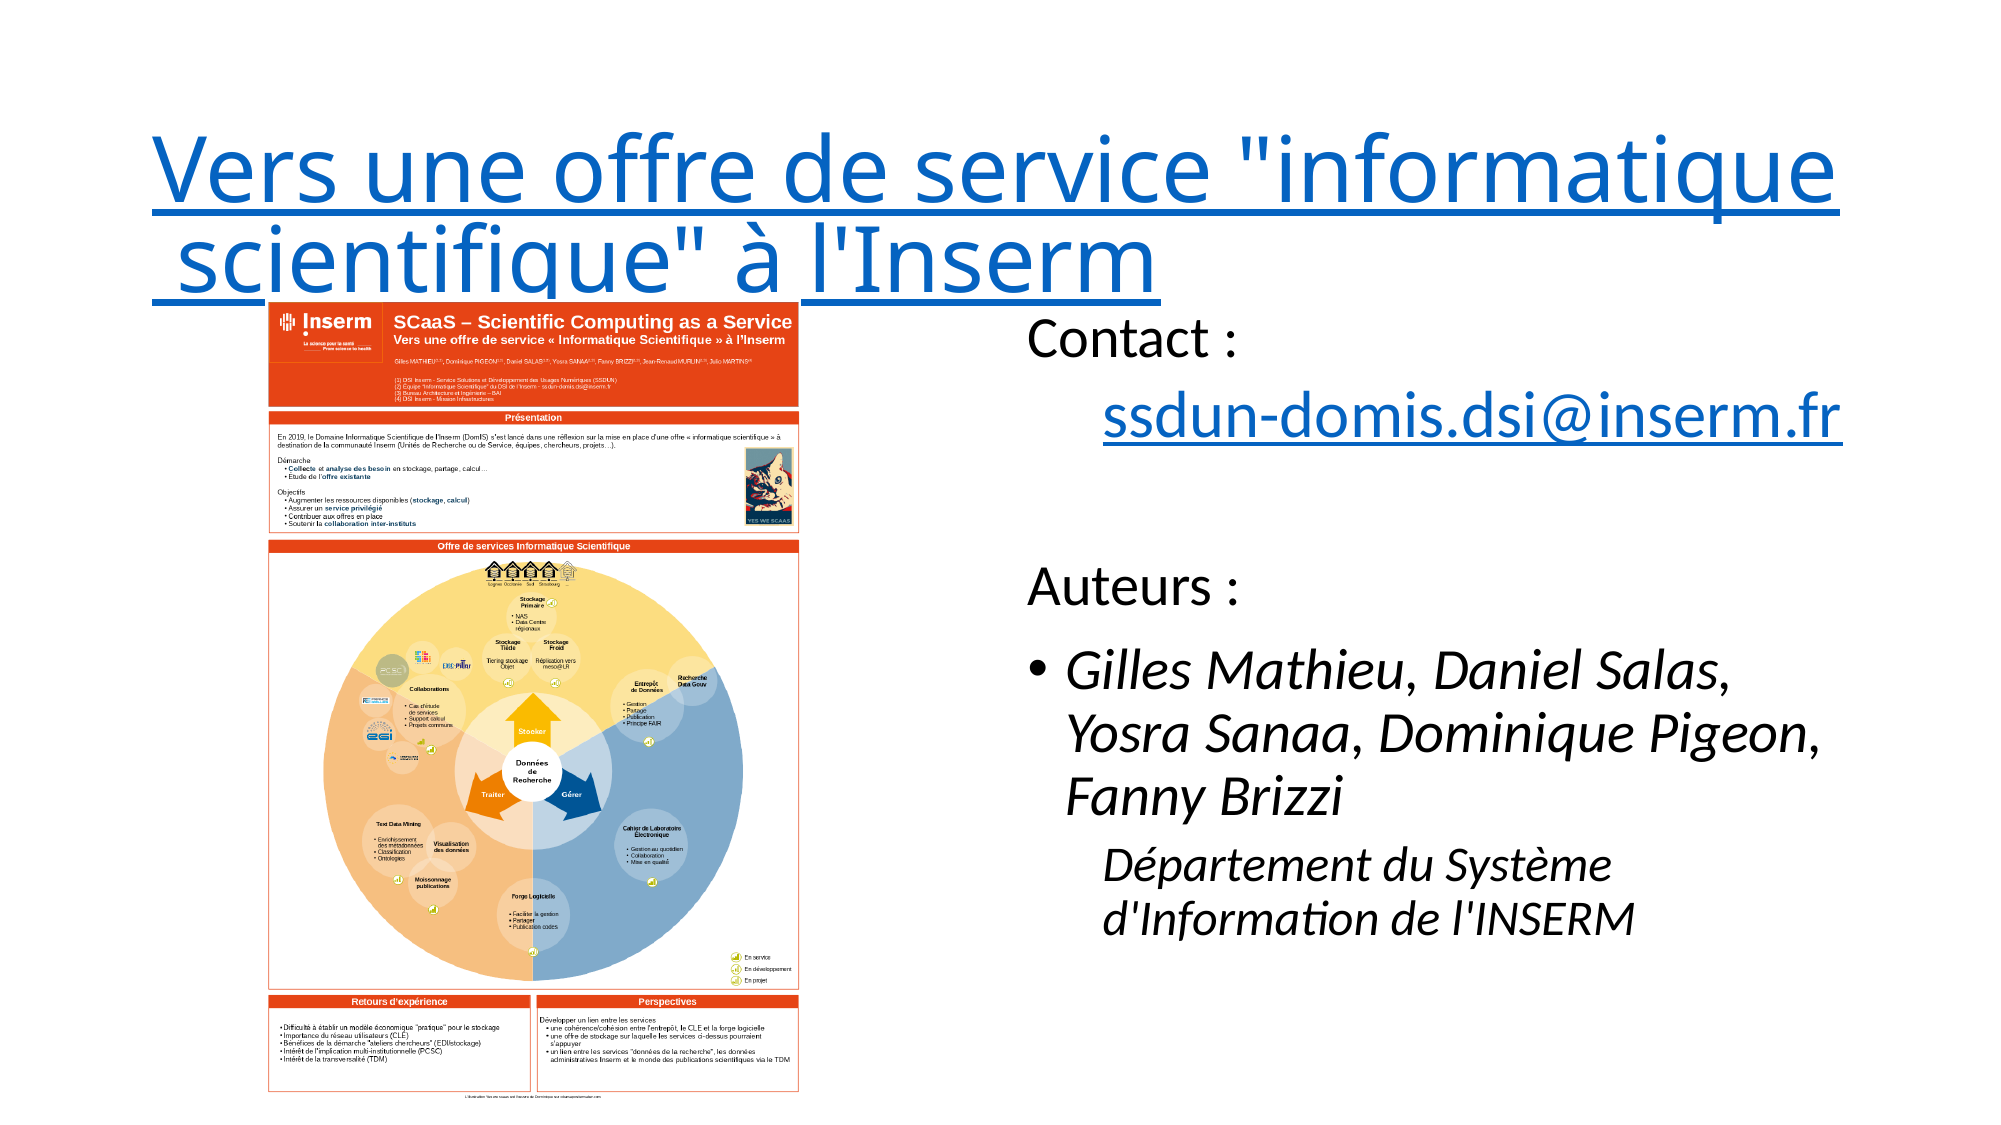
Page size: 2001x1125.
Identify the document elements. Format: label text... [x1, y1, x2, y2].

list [265, 299, 801, 1102]
list Contact : ssdun-domis.dsi@inserm.fr Auteurs : Gilles Mathieu, Daniel Salas, Yosra Sanaa, Dominique Pigeon, Fanny Brizzi Département du Système d'Information de l'INSERM [1012, 299, 1863, 1014]
title Vers une offre de service "informatique scientifique" à l'Inserm [137, 59, 1863, 278]
